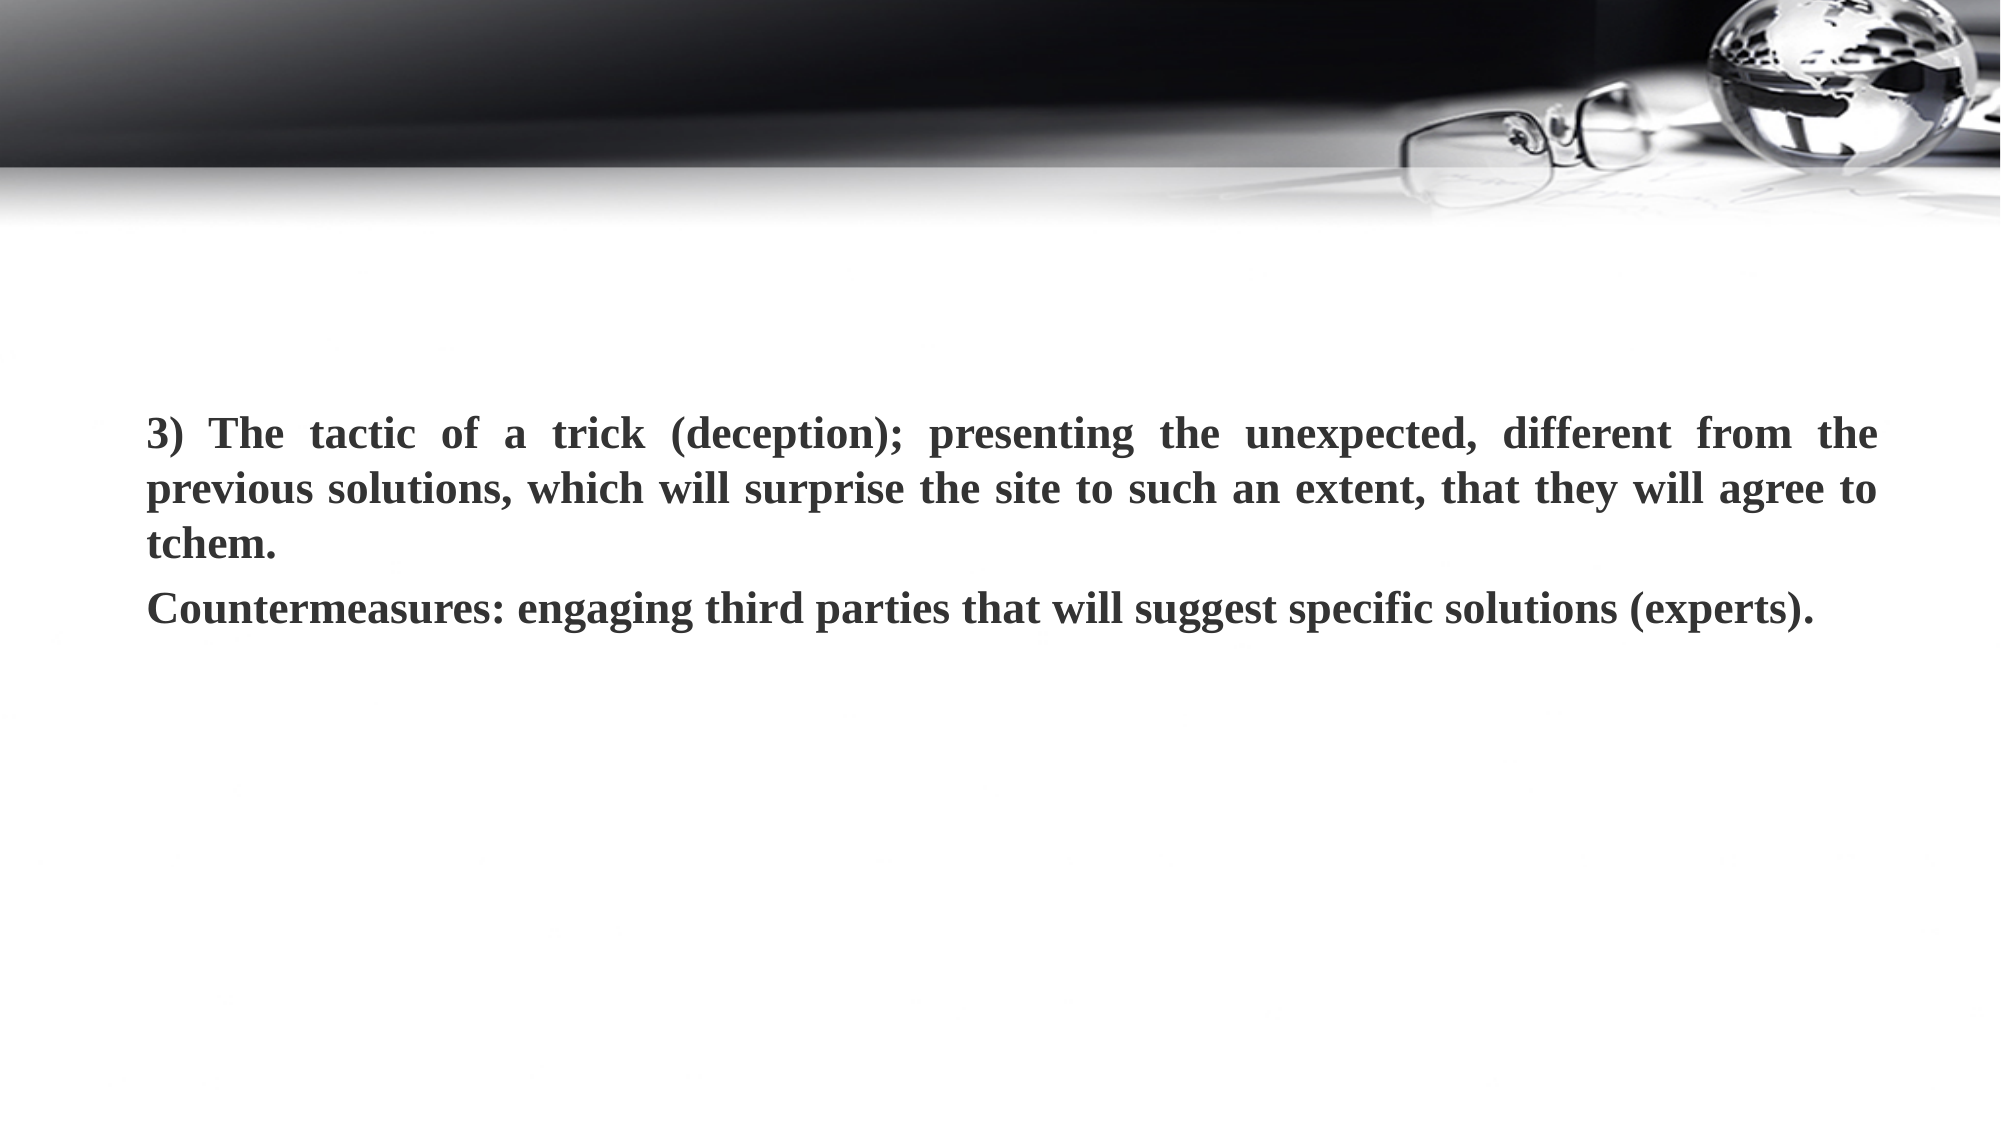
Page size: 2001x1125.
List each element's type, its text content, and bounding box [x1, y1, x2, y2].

picture [0, 0, 2001, 1125]
text_box 3) The tactic of a trick (deception); presenting the unexpected, different from the previous solutions, which will surprise the site to such an extent, that they will agree to tchem. Countermeasures: engaging third parties that will suggest specific solutions (experts). [131, 395, 1895, 1084]
